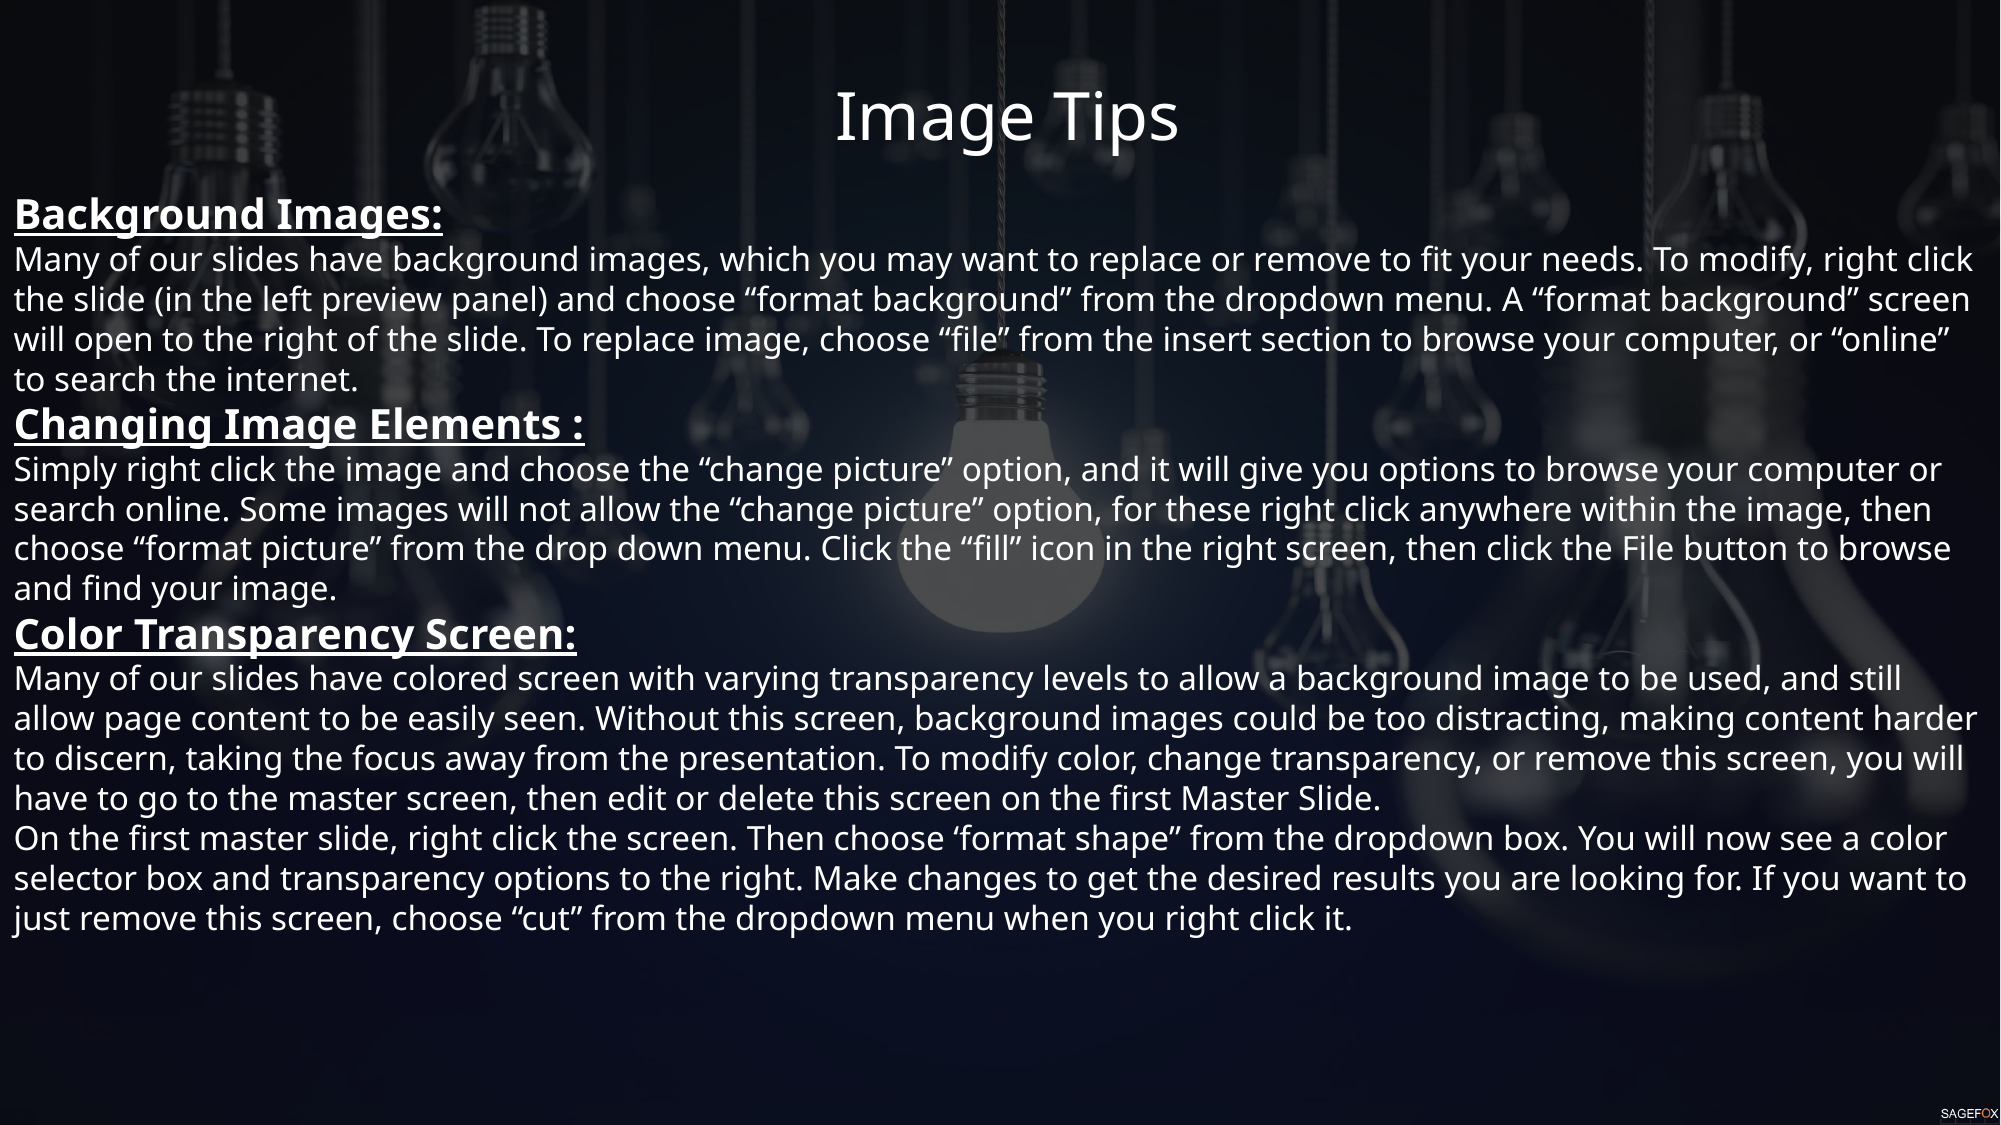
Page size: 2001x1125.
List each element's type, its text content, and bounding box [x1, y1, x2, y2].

text_box Background Images: Many of our slides have background images, which you may want to replace or remove to fit your needs. To modify, right click the slide (in the left preview panel) and choose “format background” from the dropdown menu. A “format background” screen will open to the right of the slide. To replace image, choose “file” from the insert section to browse your computer, or “online” to search the internet. Changing Image Elements : Simply right click the image and choose the “change picture” option, and it will give you options to browse your computer or search online. Some images will not allow the “change picture” option, for these right click anywhere within the image, then choose “format picture” from the drop down menu. Click the “fill” icon in the right screen, then click the File button to browse and find your image. Color Transparency Screen: Many of our slides have colored screen with varying transparency levels to allow a background image to be used, and still allow page content to be easily seen. Without this screen, background images could be too distracting, making content harder to discern, taking the focus away from the presentation. To modify color, change transparency, or remove this screen, you will have to go to the master screen, then edit or delete this screen on the first Master Slide. On the first master slide, right click the screen. Then choose ‘format shape” from the dropdown box. You will now see a color selector box and transparency options to the right. Make changes to get the desired results you are looking for. If you want to just remove this screen, choose “cut” from the dropdown menu when you right click it. [0, 0, 2000, 1125]
title Image Tips [597, 59, 1420, 177]
